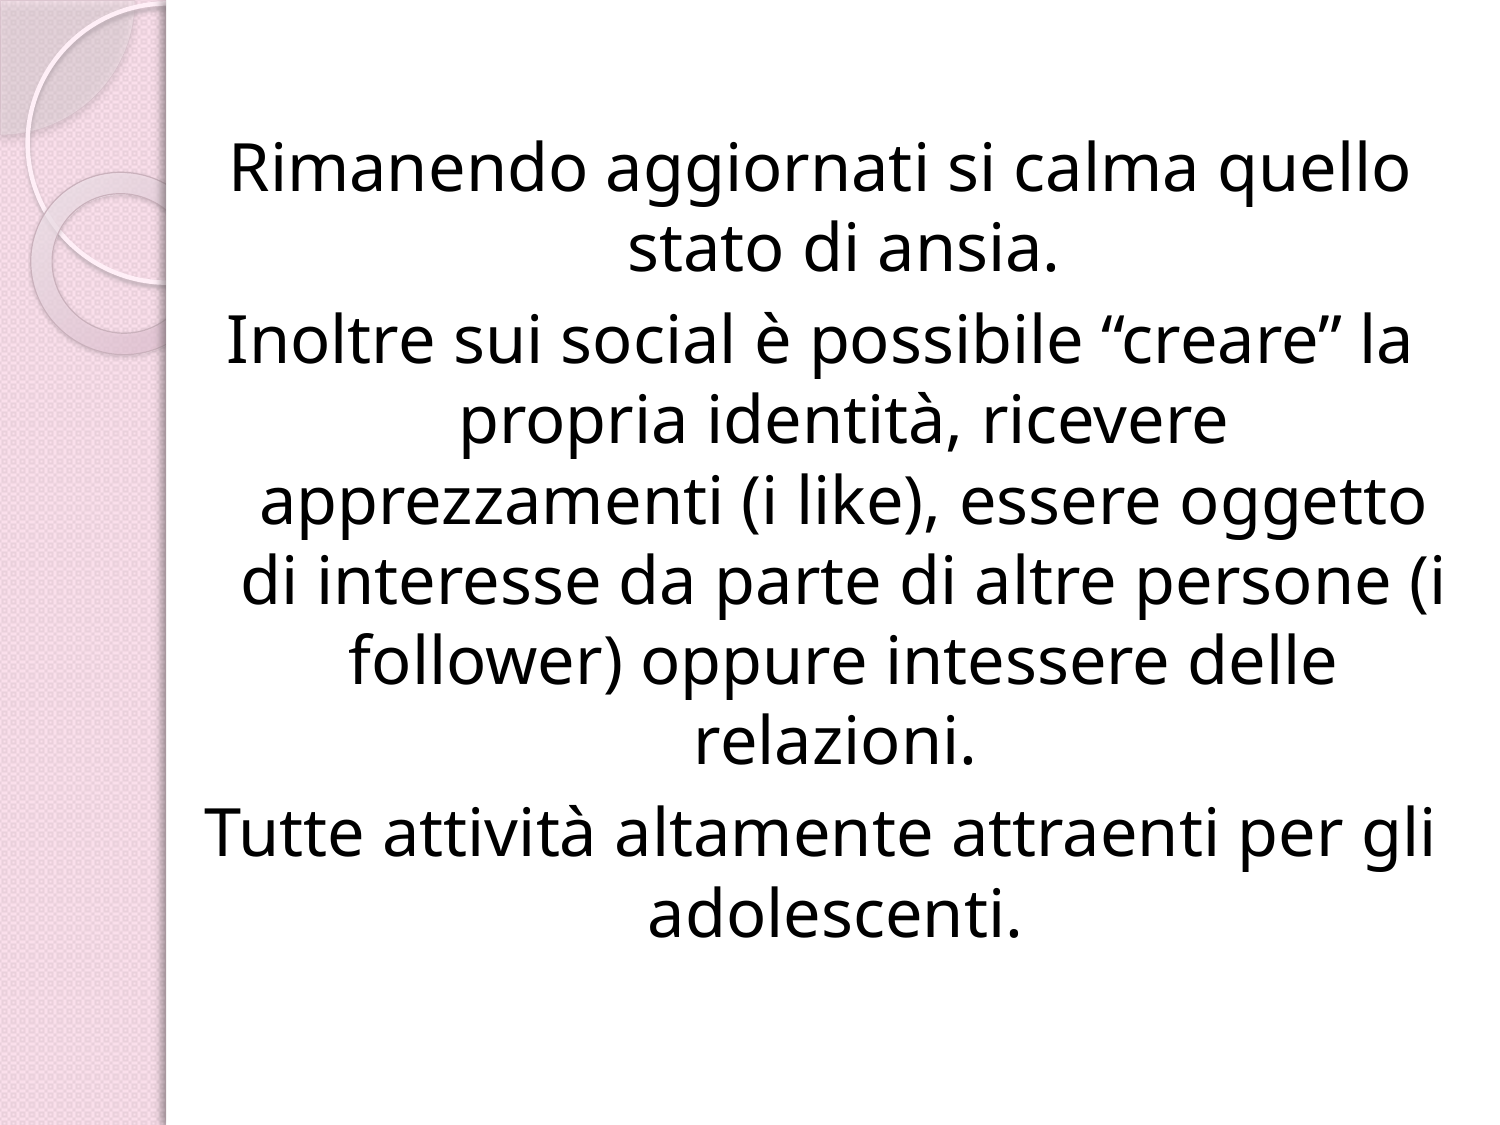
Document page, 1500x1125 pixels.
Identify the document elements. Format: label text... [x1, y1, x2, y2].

list Rimanendo aggiornati si calma quello stato di ansia. Inoltre sui social è possibile “creare” la propria identità, ricevere apprezzamenti (i like), essere oggetto di interesse da parte di altre persone (i follower) oppure intessere delle relazioni. Tutte attività altamente attraenti per gli adolescenti. [164, 117, 1465, 1049]
